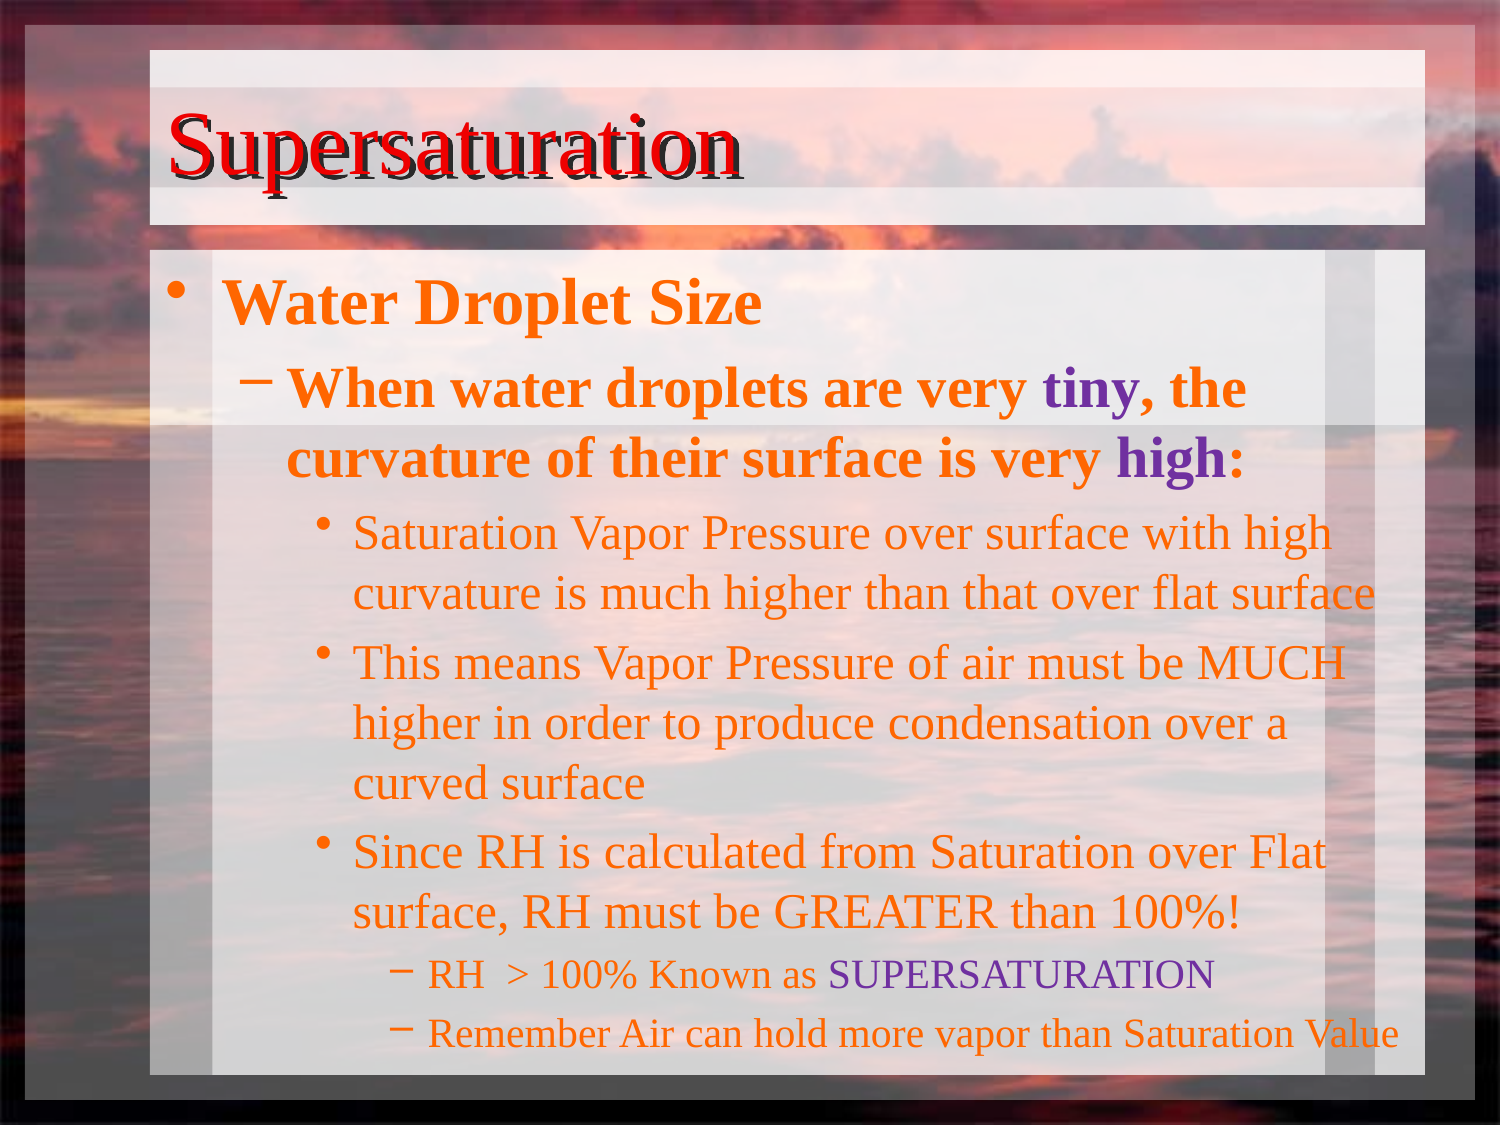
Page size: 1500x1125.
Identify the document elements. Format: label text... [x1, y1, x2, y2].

picture [0, 0, 1500, 1125]
title Supersaturation [149, 49, 1426, 226]
list Water Droplet Size When water droplets are very tiny, the curvature of their surface is very high: Saturation Vapor Pressure over surface with high curvature is much higher than that over flat surface This means Vapor Pressure of air must be MUCH higher in order to produce condensation over a curved surface Since RH is calculated from Saturation over Flat surface, RH must be GREATER than 100%! RH > 100% Known as SUPERSATURATION Remember Air can hold more vapor than Saturation Value [149, 249, 1426, 1076]
